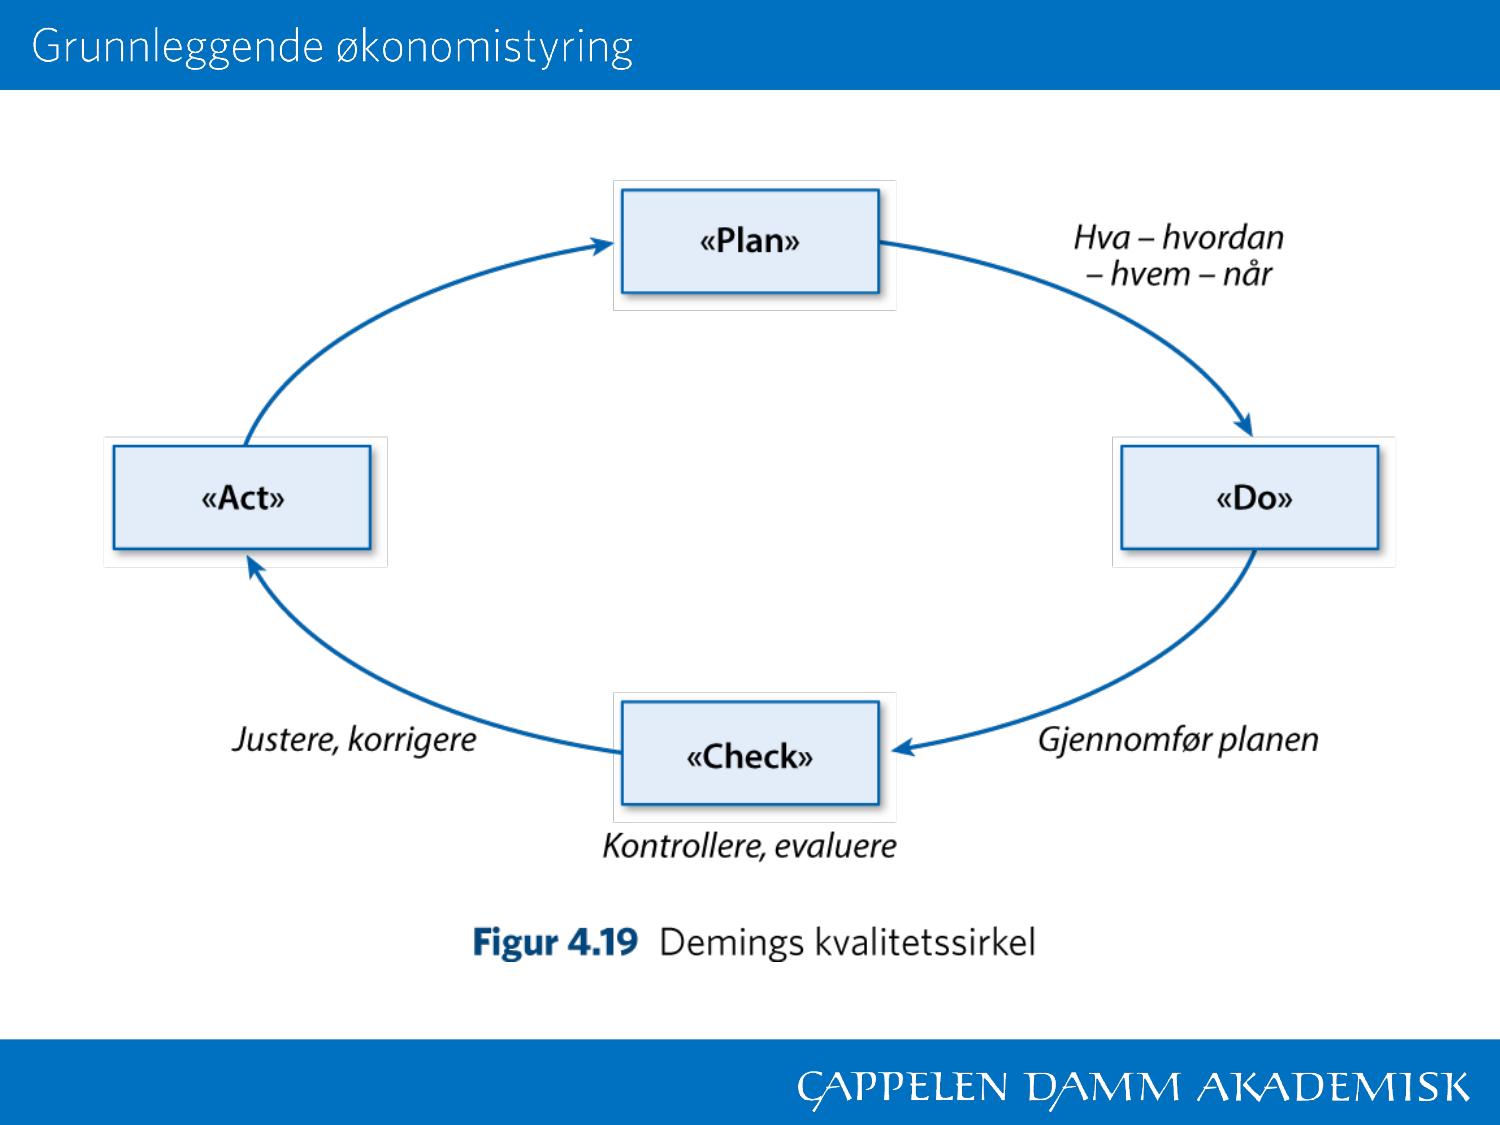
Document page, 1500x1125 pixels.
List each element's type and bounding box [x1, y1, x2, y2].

picture [100, 178, 1400, 962]
picture [29, 19, 644, 71]
picture [796, 1070, 1472, 1114]
text_box [0, 1037, 1500, 1125]
text_box [0, 0, 1500, 92]
